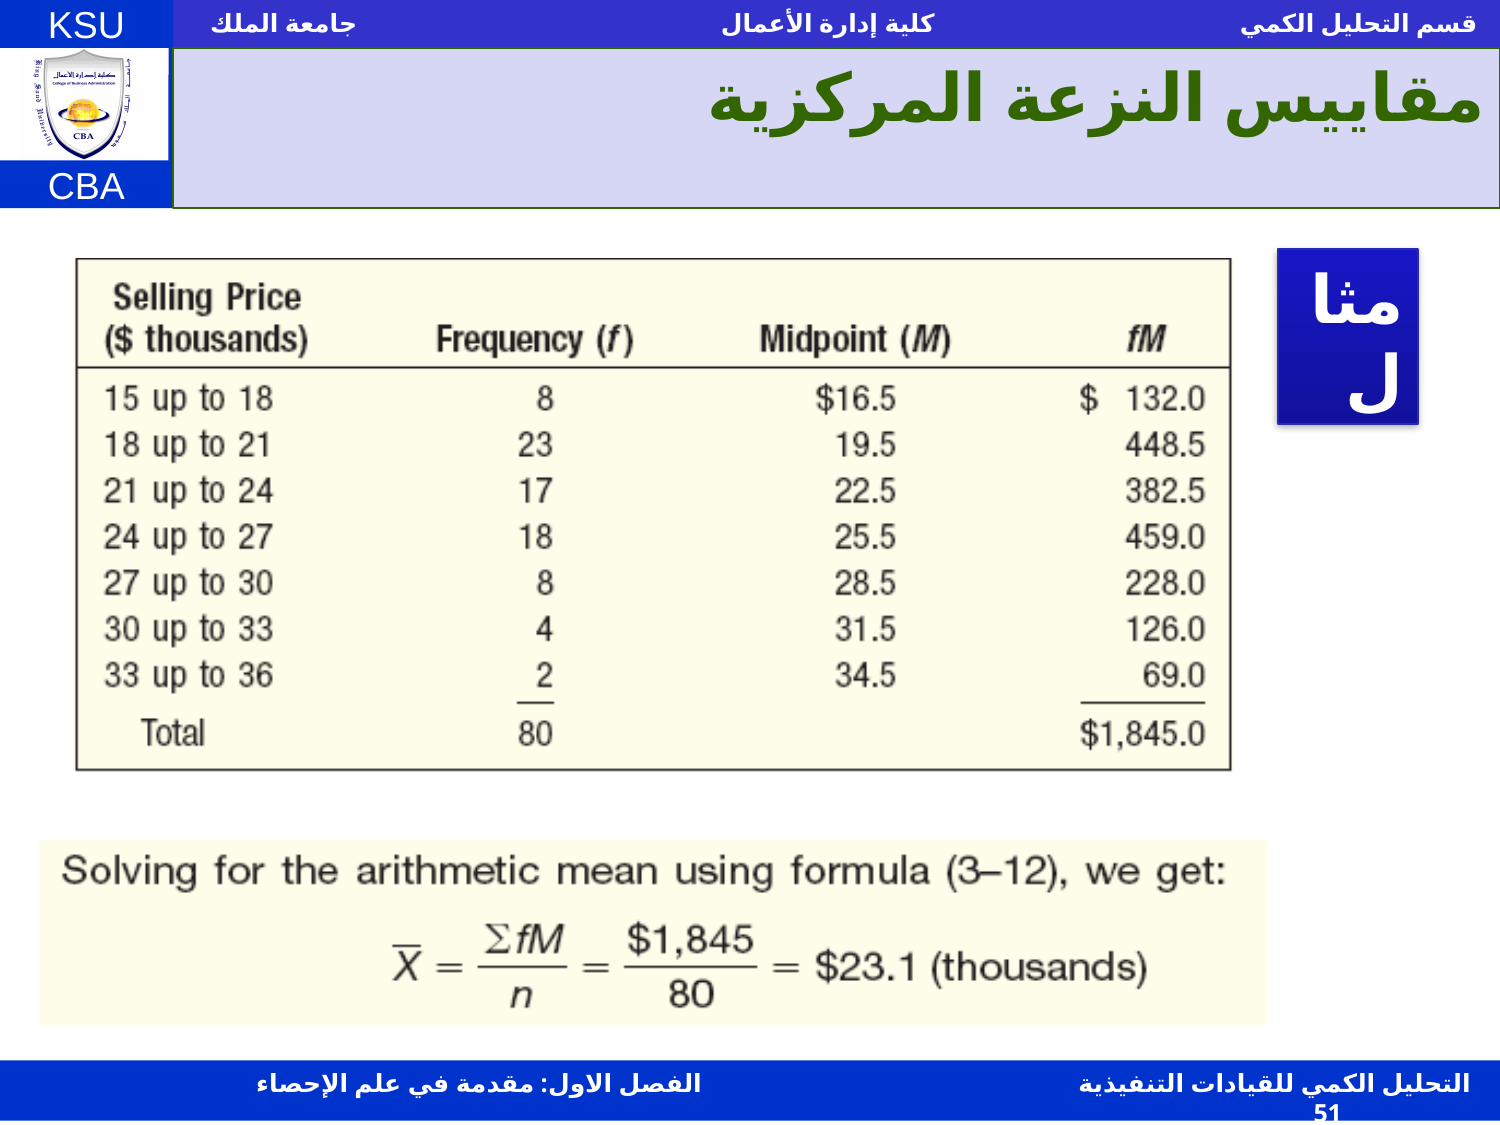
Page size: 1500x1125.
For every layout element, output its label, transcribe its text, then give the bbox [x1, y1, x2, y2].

text_box قسم التحليل الكمي كلية إدارة الأعمال جامعة الملك سعود [173, 0, 1500, 47]
text_box KSU [0, 0, 173, 48]
text_box CBA [0, 160, 172, 209]
picture [0, 39, 166, 181]
footer التحليل الكمي للقيادات التنفيذية الفصل الاول: مقدمة في علم الإحصاء 51 [0, 1060, 1500, 1122]
text_box مقاييس النزعة المركزية [172, 47, 1500, 209]
picture [38, 257, 1267, 1025]
text_box مثال [1277, 248, 1419, 425]
